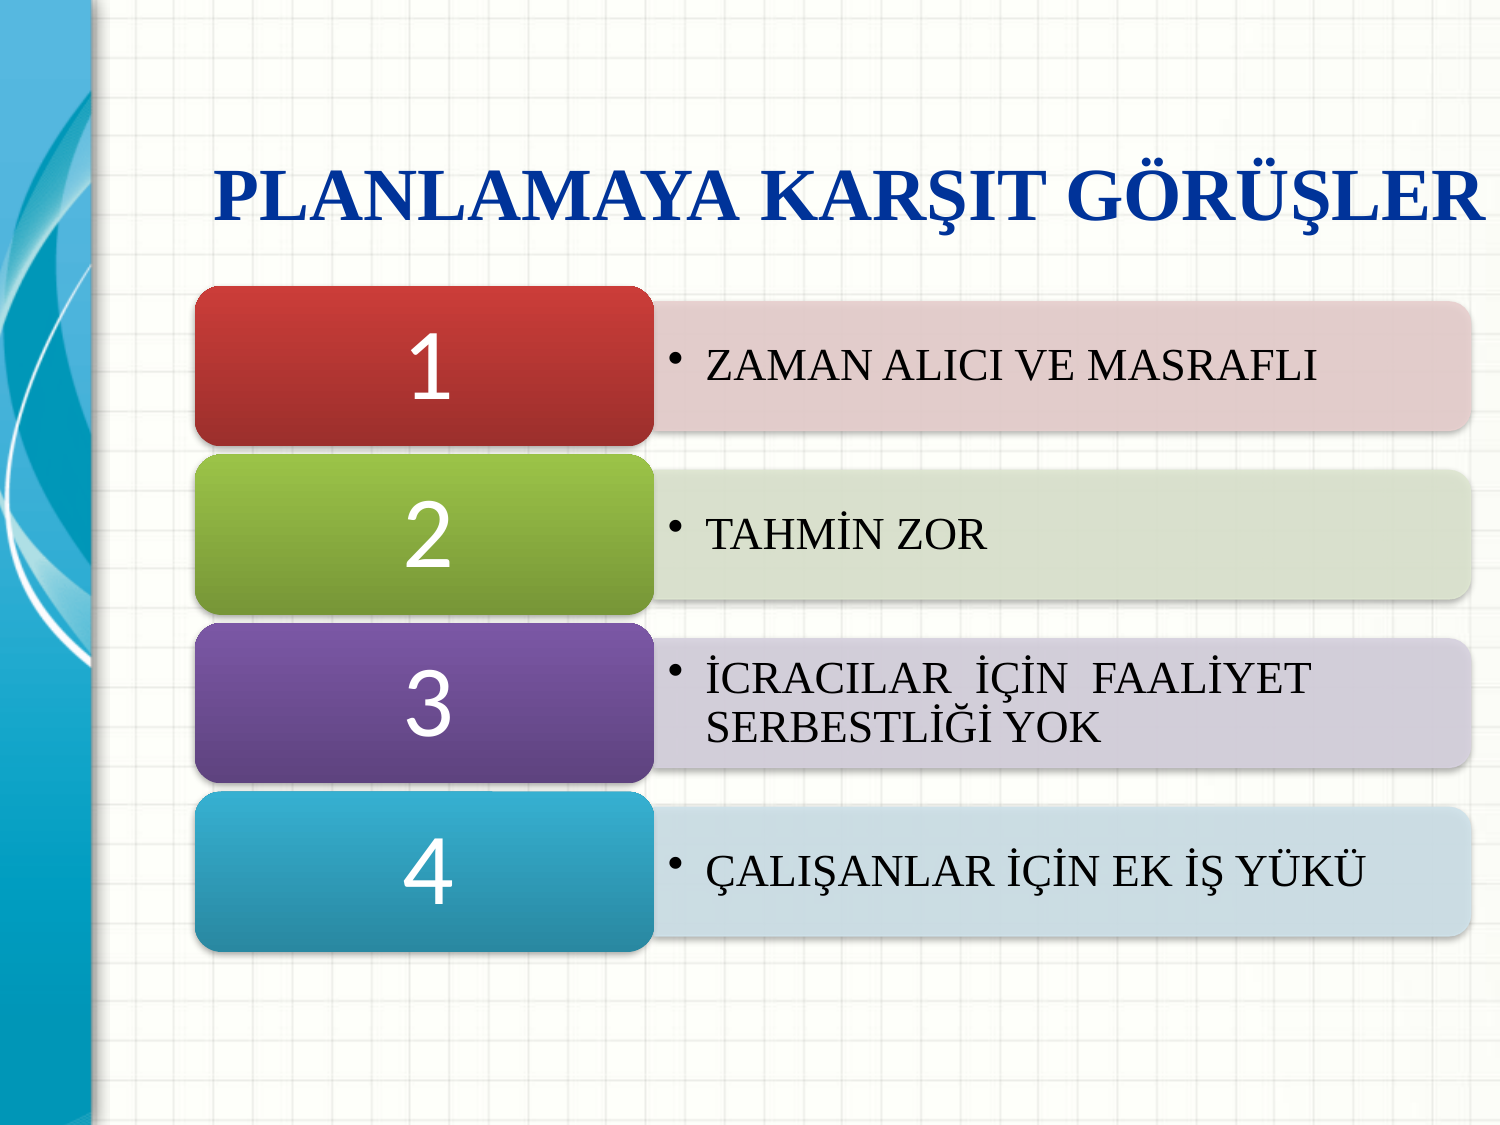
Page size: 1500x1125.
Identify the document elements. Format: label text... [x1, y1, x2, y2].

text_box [194, 285, 1471, 953]
picture [0, 0, 1500, 1125]
text_box PLANLAMAYA KARŞIT GÖRÜŞLER [198, 138, 1500, 243]
